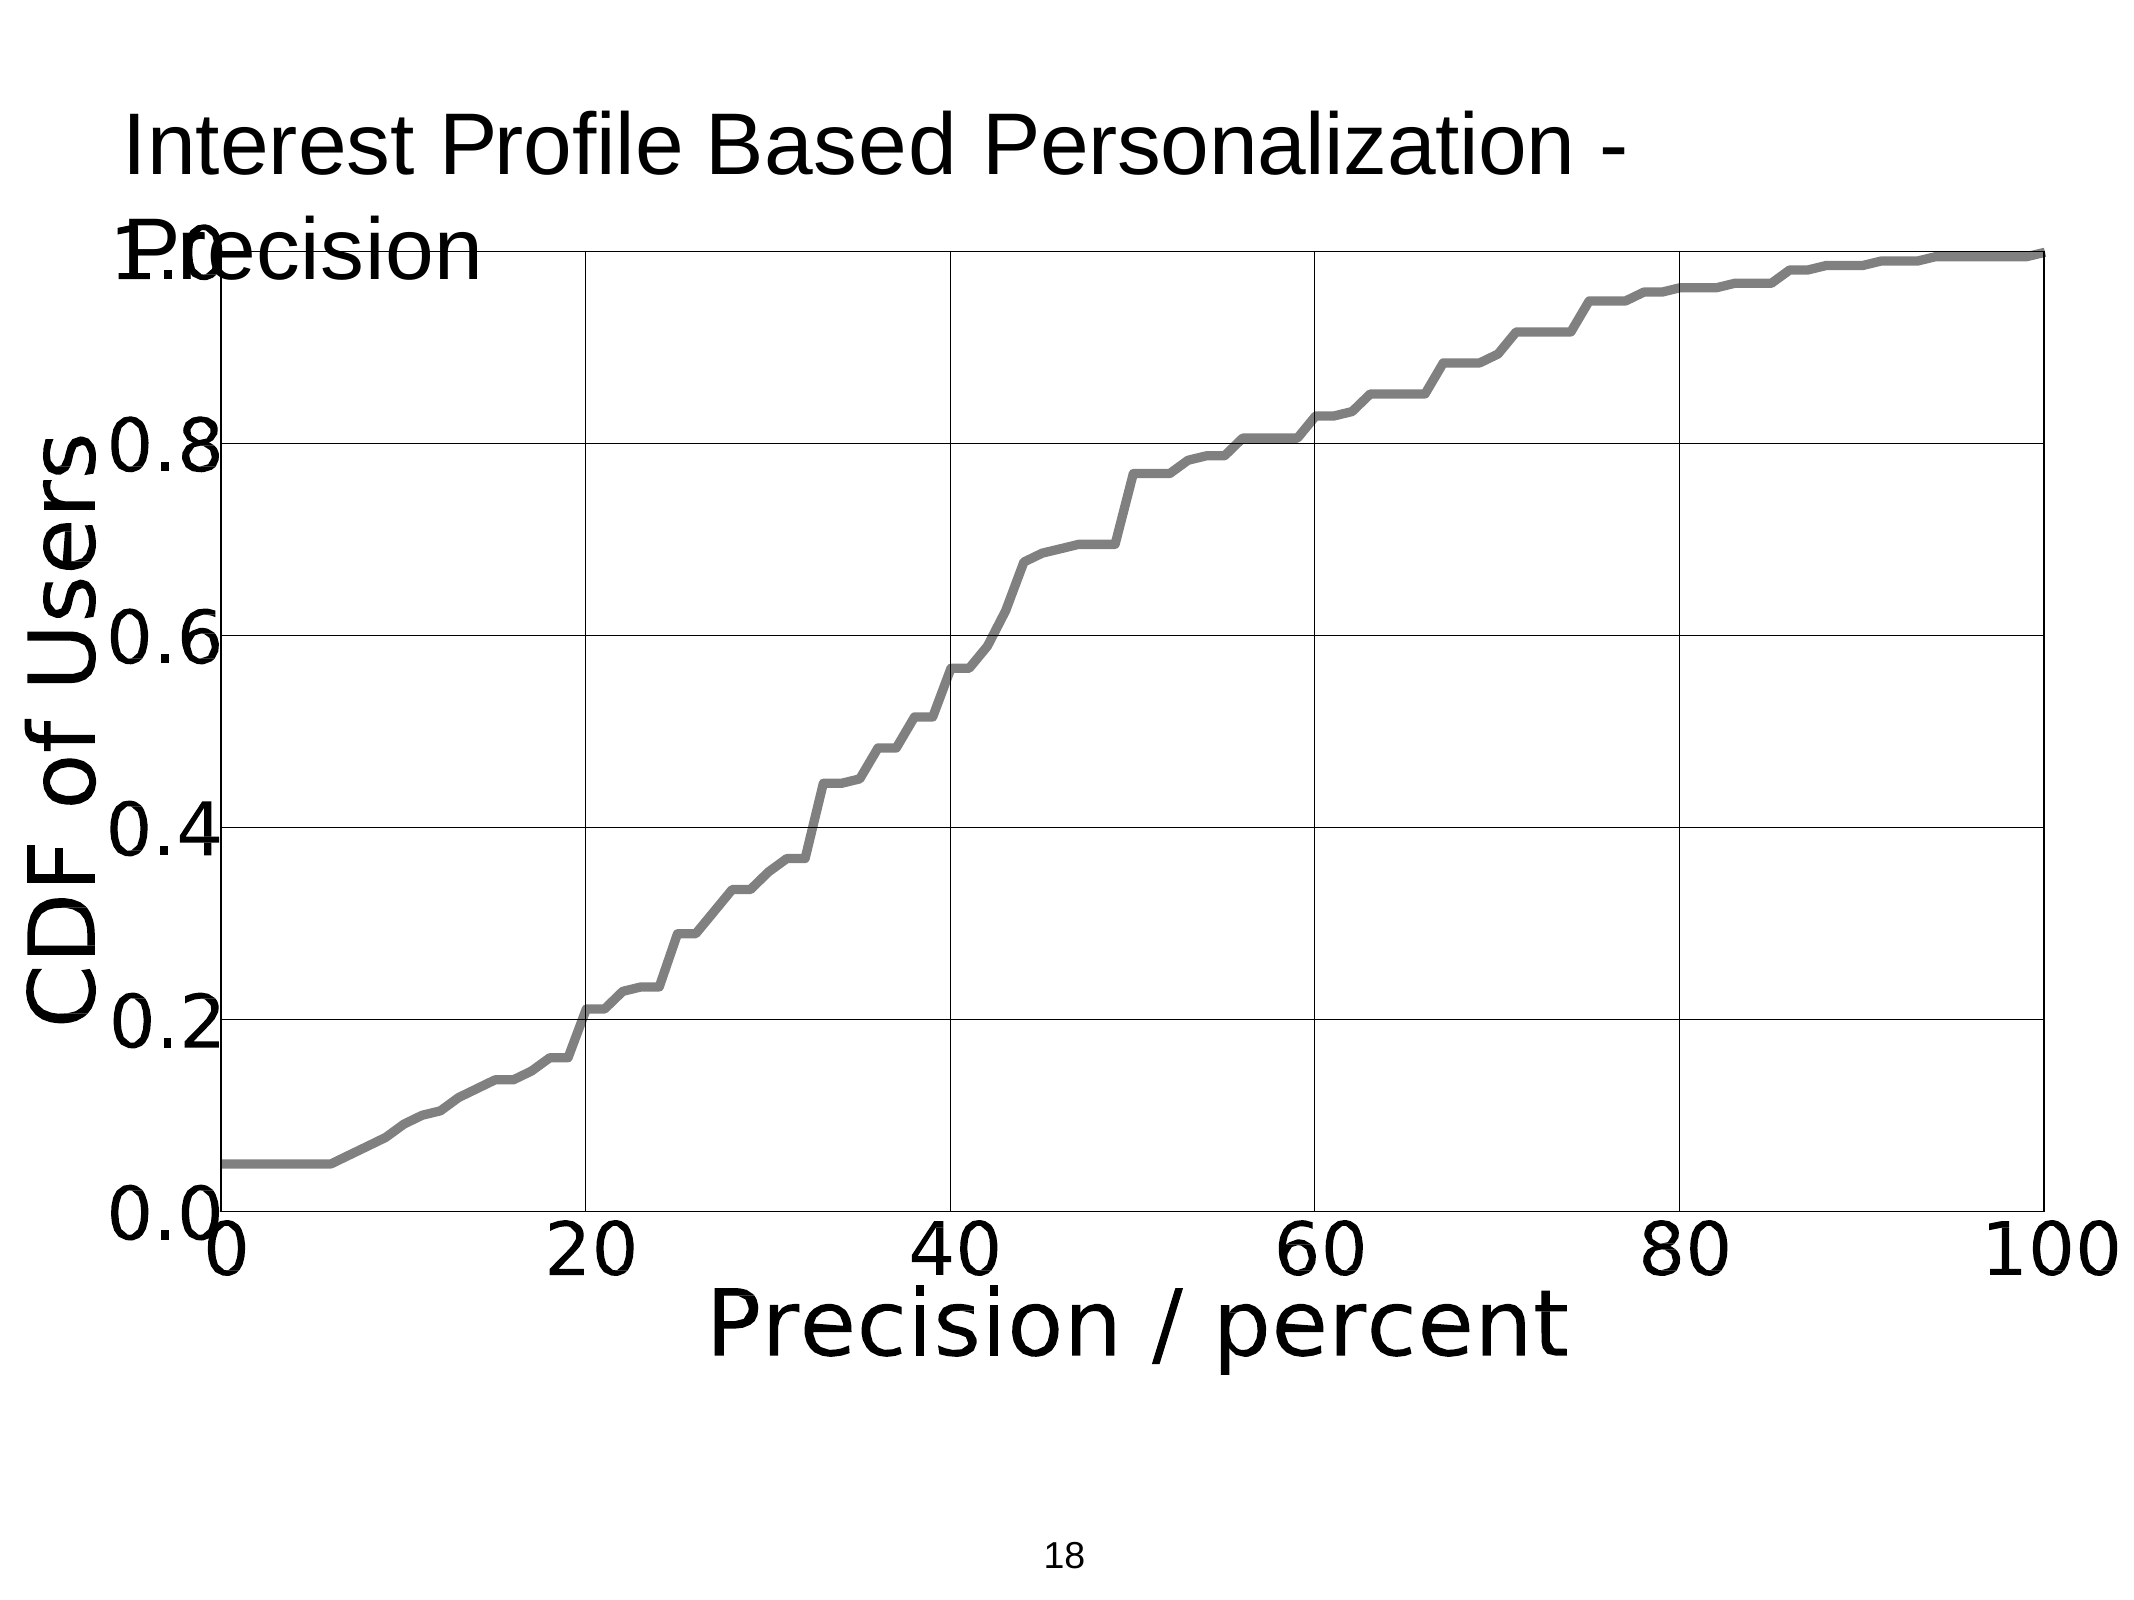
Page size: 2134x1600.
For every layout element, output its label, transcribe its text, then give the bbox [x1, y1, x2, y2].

text_box [26, 968, 97, 1024]
text_box [27, 898, 95, 955]
text_box [42, 480, 95, 510]
text_box [804, 1303, 852, 1357]
text_box [110, 800, 148, 857]
text_box [42, 436, 96, 476]
text_box [181, 1184, 220, 1241]
text_box [1276, 1303, 1324, 1357]
text_box [769, 1303, 800, 1356]
table_cell [222, 444, 585, 635]
text_box [911, 1221, 952, 1275]
text_box [1482, 1303, 1525, 1356]
table_cell [586, 444, 950, 635]
text_box [185, 224, 223, 281]
table_header [951, 252, 1314, 443]
text_box [1278, 1220, 1316, 1277]
text_box [42, 579, 96, 619]
table_cell [951, 828, 1314, 1019]
table_cell [951, 1020, 1314, 1211]
text_box [179, 801, 220, 856]
text_box [113, 992, 151, 1049]
text_box [1989, 1221, 2022, 1275]
table_header [1315, 252, 1679, 443]
text_box [27, 631, 96, 684]
text_box [960, 1220, 998, 1276]
text_box [110, 608, 149, 665]
text_box [861, 1303, 902, 1357]
text_box [596, 1220, 634, 1276]
slide_number 18 [1039, 1531, 1090, 1600]
table_cell [586, 636, 950, 827]
text_box [2032, 1220, 2071, 1276]
table_cell [222, 1020, 585, 1211]
table_cell [951, 636, 1314, 827]
table_cell [1680, 828, 2043, 1019]
table_header [586, 252, 950, 443]
text_box [1422, 1303, 1470, 1357]
text_box [24, 718, 95, 752]
text_box [1220, 1303, 1267, 1375]
table_cell [1680, 636, 2043, 827]
title Interest Profile Based Personalization - Precision [120, 86, 2012, 354]
text_box [181, 608, 219, 665]
table_cell [1680, 1020, 2043, 1211]
text_box [184, 992, 219, 1048]
text_box [714, 1288, 759, 1356]
table_cell [586, 828, 950, 1019]
text_box [1690, 1220, 1728, 1276]
text_box [1072, 1303, 1115, 1356]
text_box [1371, 1303, 1412, 1357]
table_header [1680, 252, 2043, 443]
table_cell [1315, 444, 1679, 635]
table_cell [1315, 1020, 1679, 1211]
table_cell [951, 444, 1314, 635]
table_cell [1315, 636, 1679, 827]
table_cell [1680, 444, 2043, 635]
text_box [938, 1303, 977, 1357]
text_box [1151, 1288, 1184, 1365]
text_box [182, 416, 219, 473]
text_box [1336, 1303, 1367, 1356]
text_box [1643, 1220, 1681, 1276]
table_cell [222, 828, 585, 1019]
table_cell [586, 1020, 950, 1211]
text_box [549, 1220, 584, 1276]
table_cell [1315, 828, 1679, 1019]
text_box [43, 523, 97, 571]
table_cell [222, 636, 585, 827]
text_box [117, 225, 150, 280]
text_box [111, 416, 149, 473]
text_box [2079, 1220, 2118, 1276]
text_box [43, 758, 97, 805]
text_box [111, 1184, 149, 1241]
text_box [207, 1220, 246, 1276]
text_box [1012, 1303, 1059, 1357]
text_box [1325, 1220, 1363, 1276]
table_header [222, 252, 585, 443]
text_box [1535, 1290, 1567, 1356]
